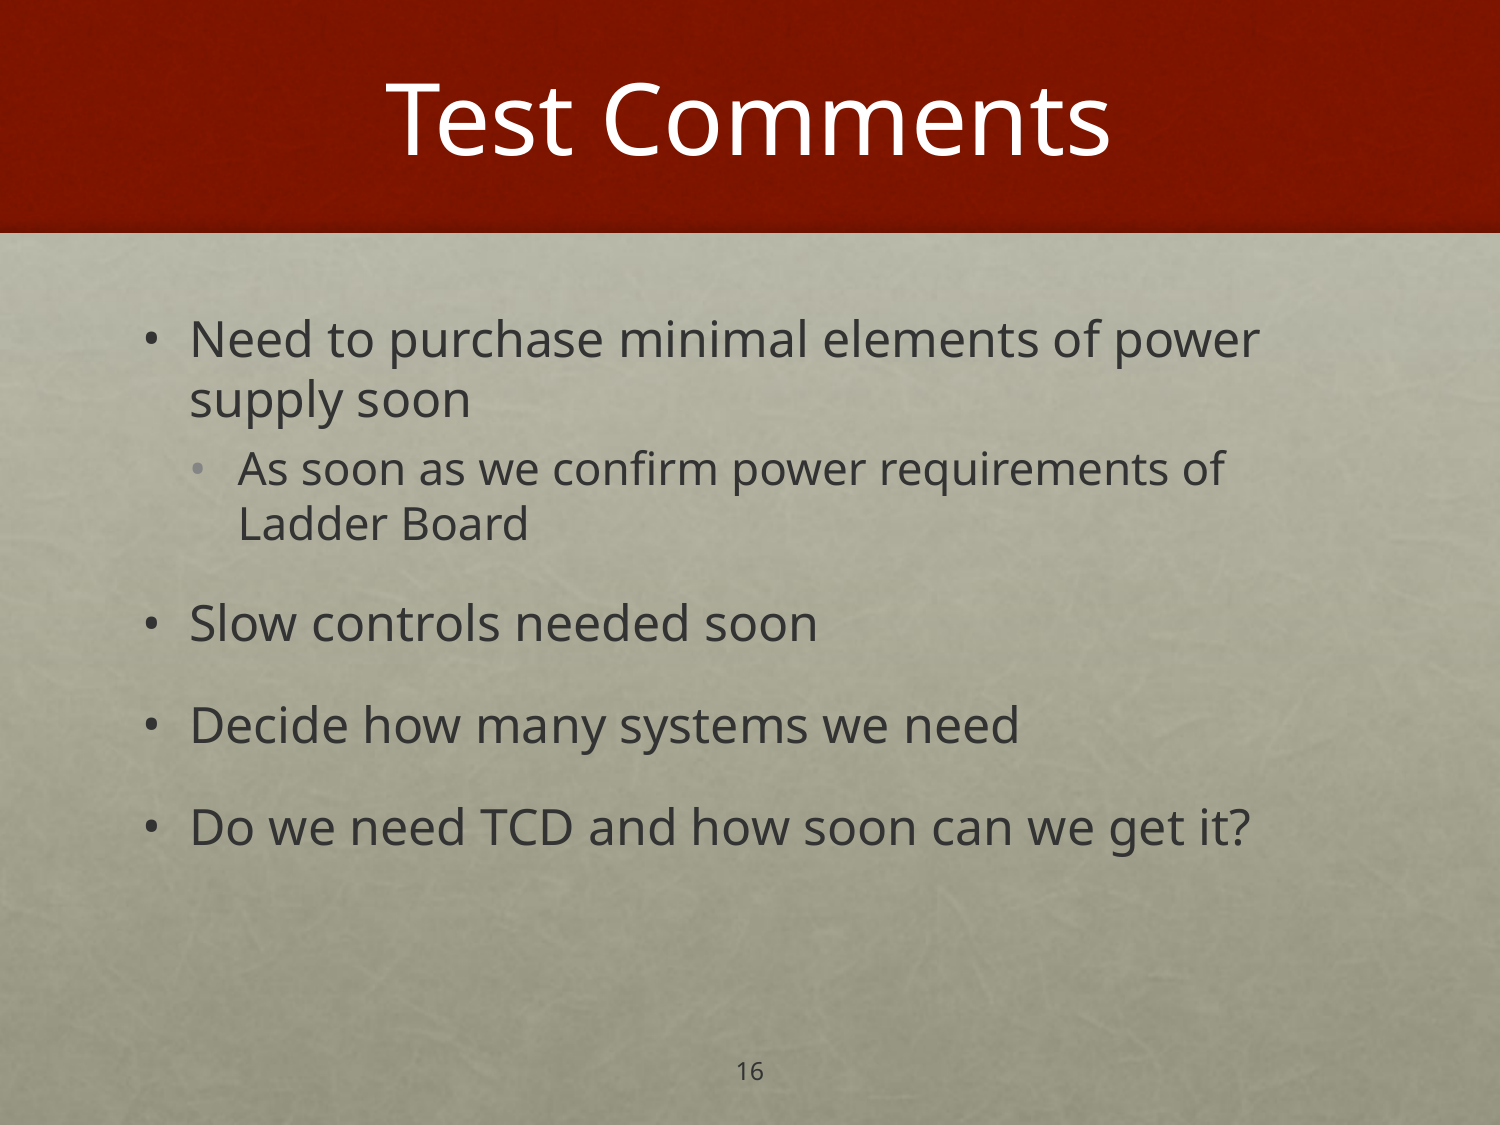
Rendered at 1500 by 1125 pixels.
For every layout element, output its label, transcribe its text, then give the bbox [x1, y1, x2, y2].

title Test Comments [127, 10, 1372, 221]
list Need to purchase minimal elements of power supply soon As soon as we confirm power requirements of Ladder Board Slow controls needed soon Decide how many systems we need Do we need TCD and how soon can we get it? [127, 299, 1372, 1005]
slide_number 16 [699, 1042, 800, 1103]
picture [0, 214, 1500, 1125]
